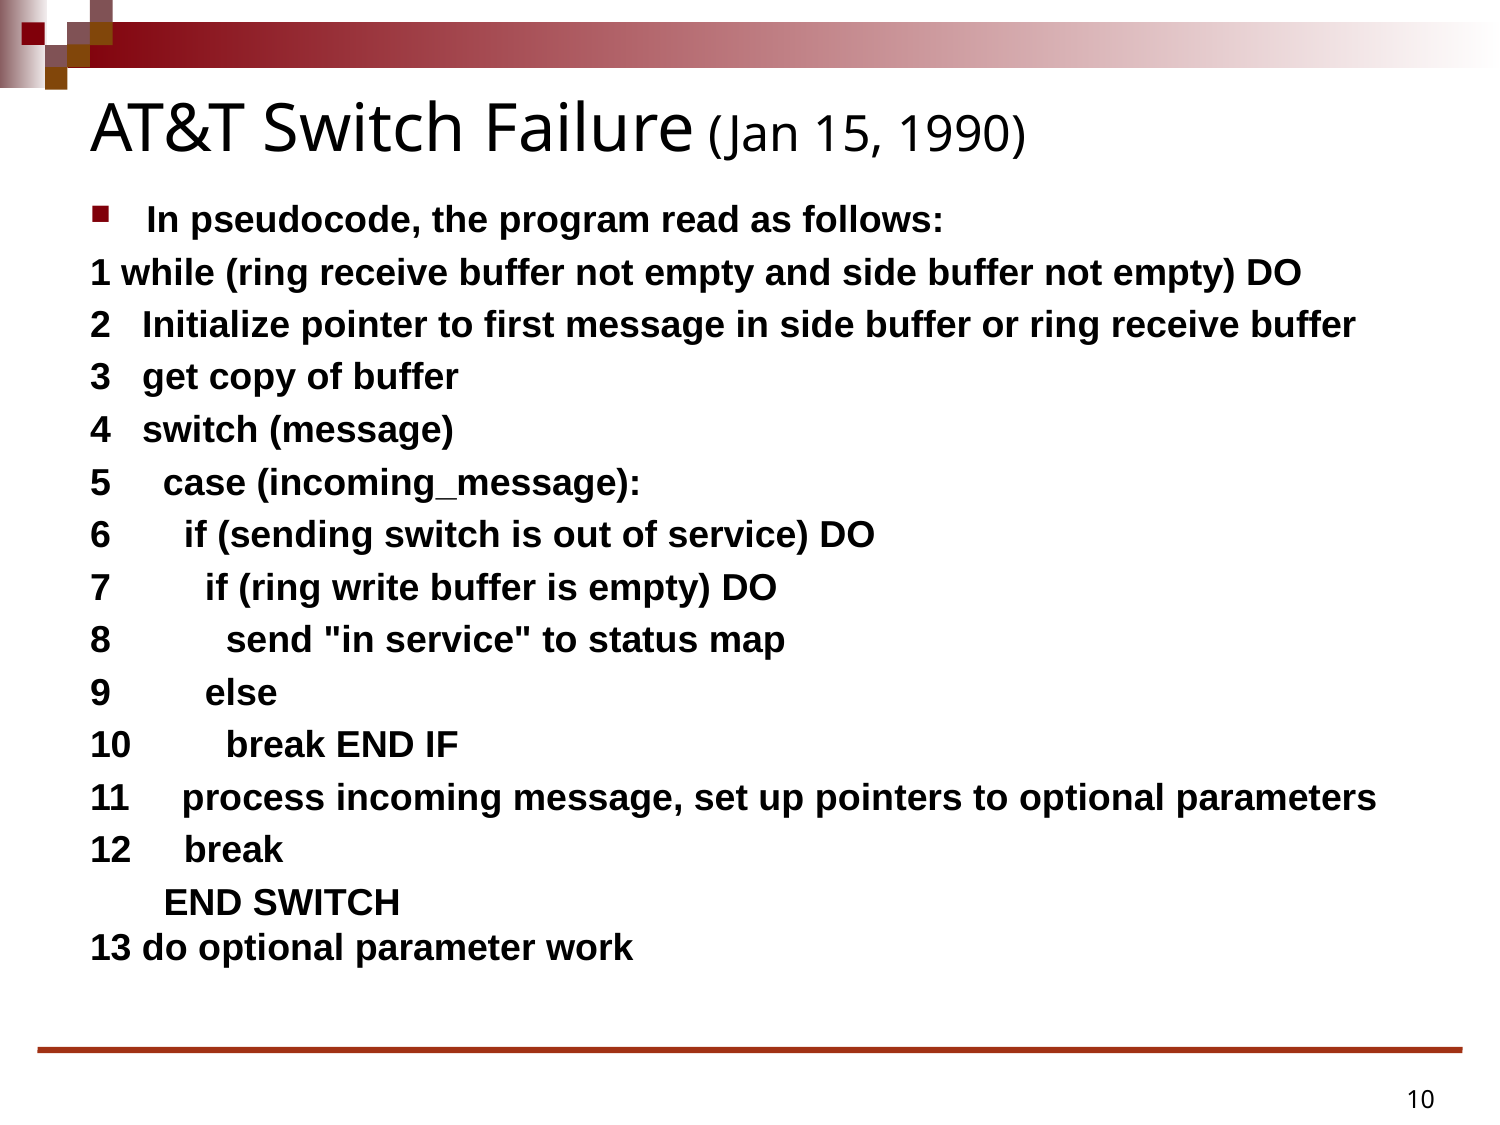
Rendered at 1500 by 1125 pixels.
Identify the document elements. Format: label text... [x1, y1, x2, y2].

list In pseudocode, the program read as follows: 1 while (ring receive buffer not empty and side buffer not empty) DO 2 Initialize pointer to first message in side buffer or ring receive buffer 3 get copy of buffer 4 switch (message) 5 case (incoming_message): 6 if (sending switch is out of service) DO 7 if (ring write buffer is empty) DO 8 send "in service" to status map 9 else 10 break END IF 11 process incoming message, set up pointers to optional parameters 12 break END SWITCH 13 do optional parameter work [74, 187, 1426, 1051]
title AT&T Switch Failure (Jan 15, 1990) [74, 74, 1426, 176]
